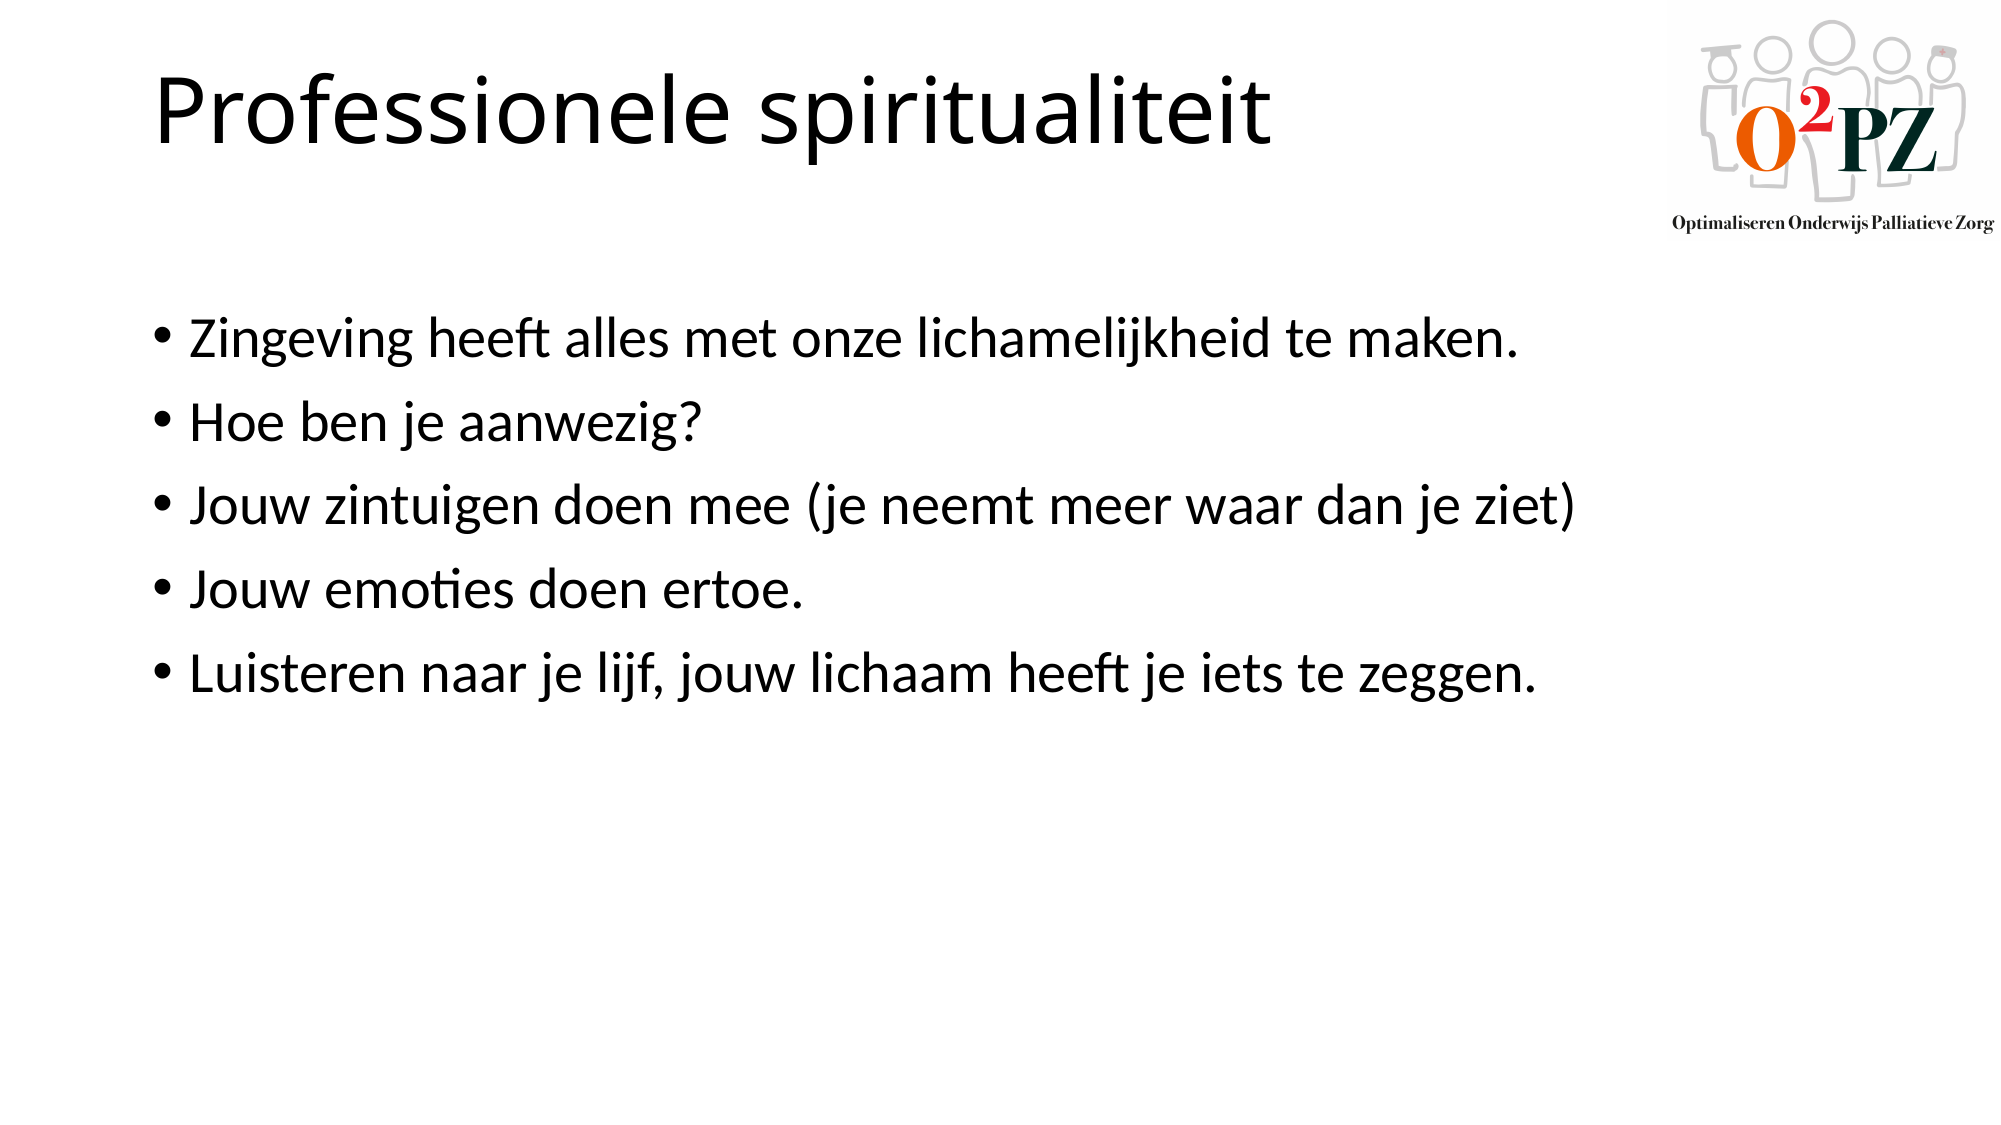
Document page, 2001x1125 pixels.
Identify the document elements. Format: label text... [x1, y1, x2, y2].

list Zingeving heeft alles met onze lichamelijkheid te maken. Hoe ben je aanwezig? Jouw zintuigen doen mee (je neemt meer waar dan je ziet) Jouw emoties doen ertoe. Luisteren naar je lijf, jouw lichaam heeft je iets te zeggen. [137, 299, 1863, 1014]
picture [1667, 0, 2000, 241]
title Professionele spiritualiteit [137, 59, 1863, 278]
